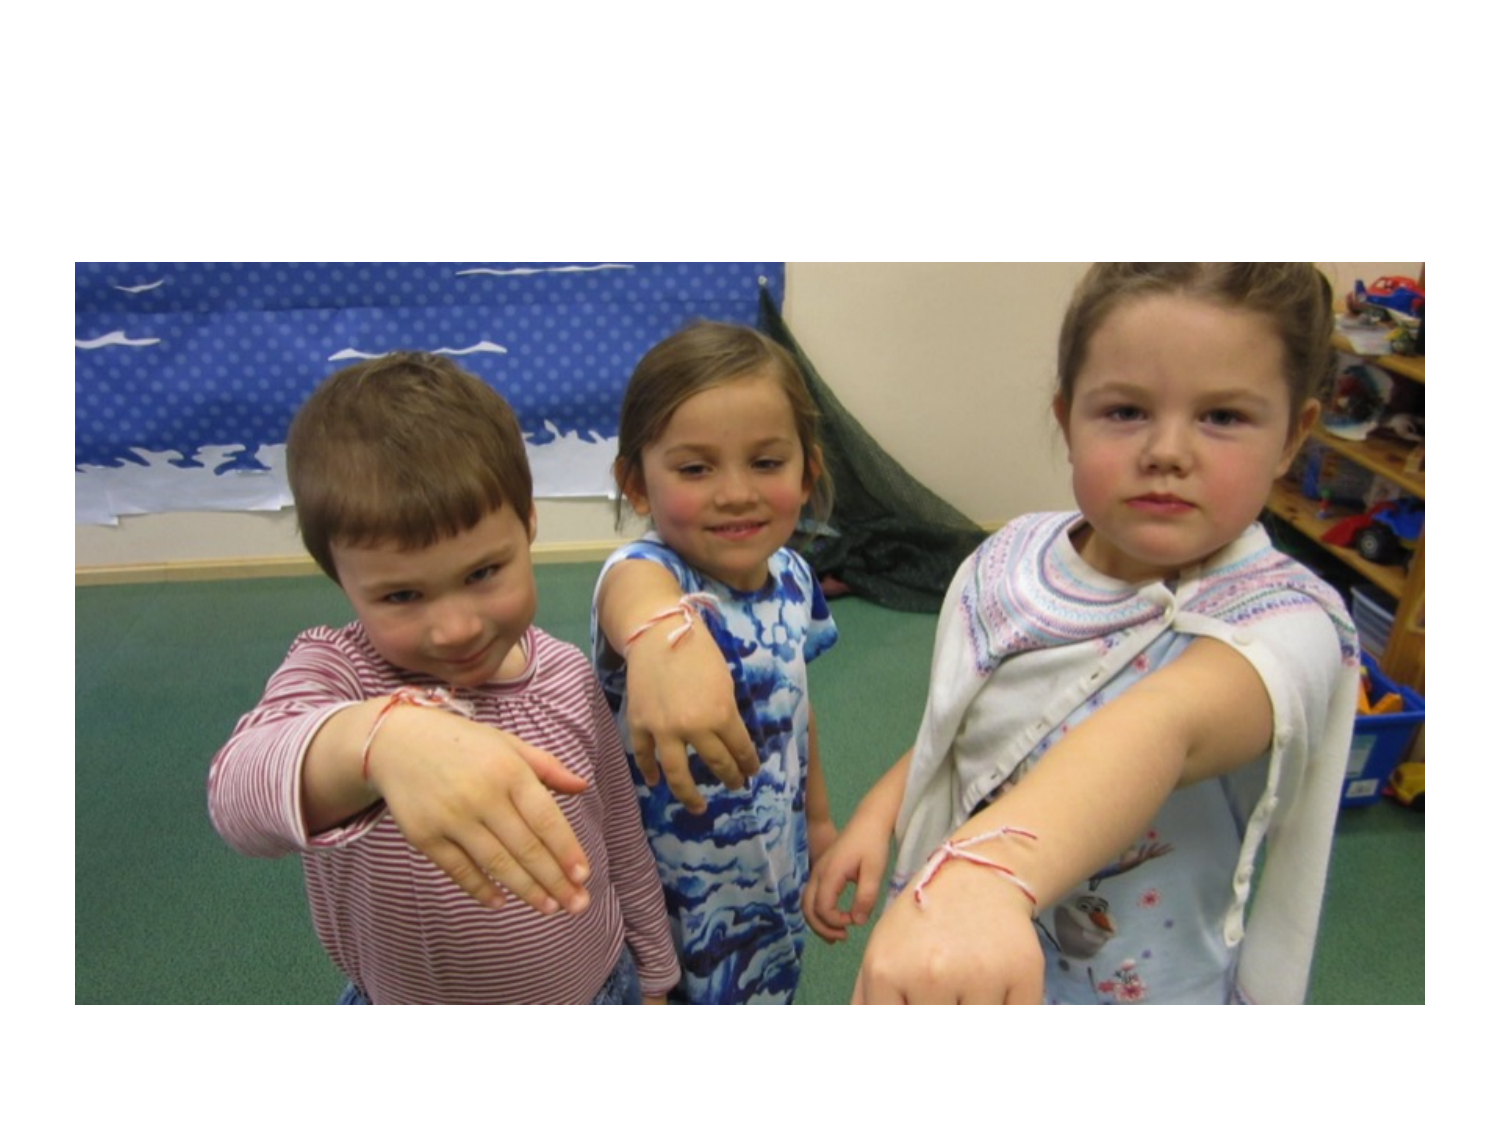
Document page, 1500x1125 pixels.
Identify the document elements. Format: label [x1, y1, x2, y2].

list [74, 262, 1426, 1006]
